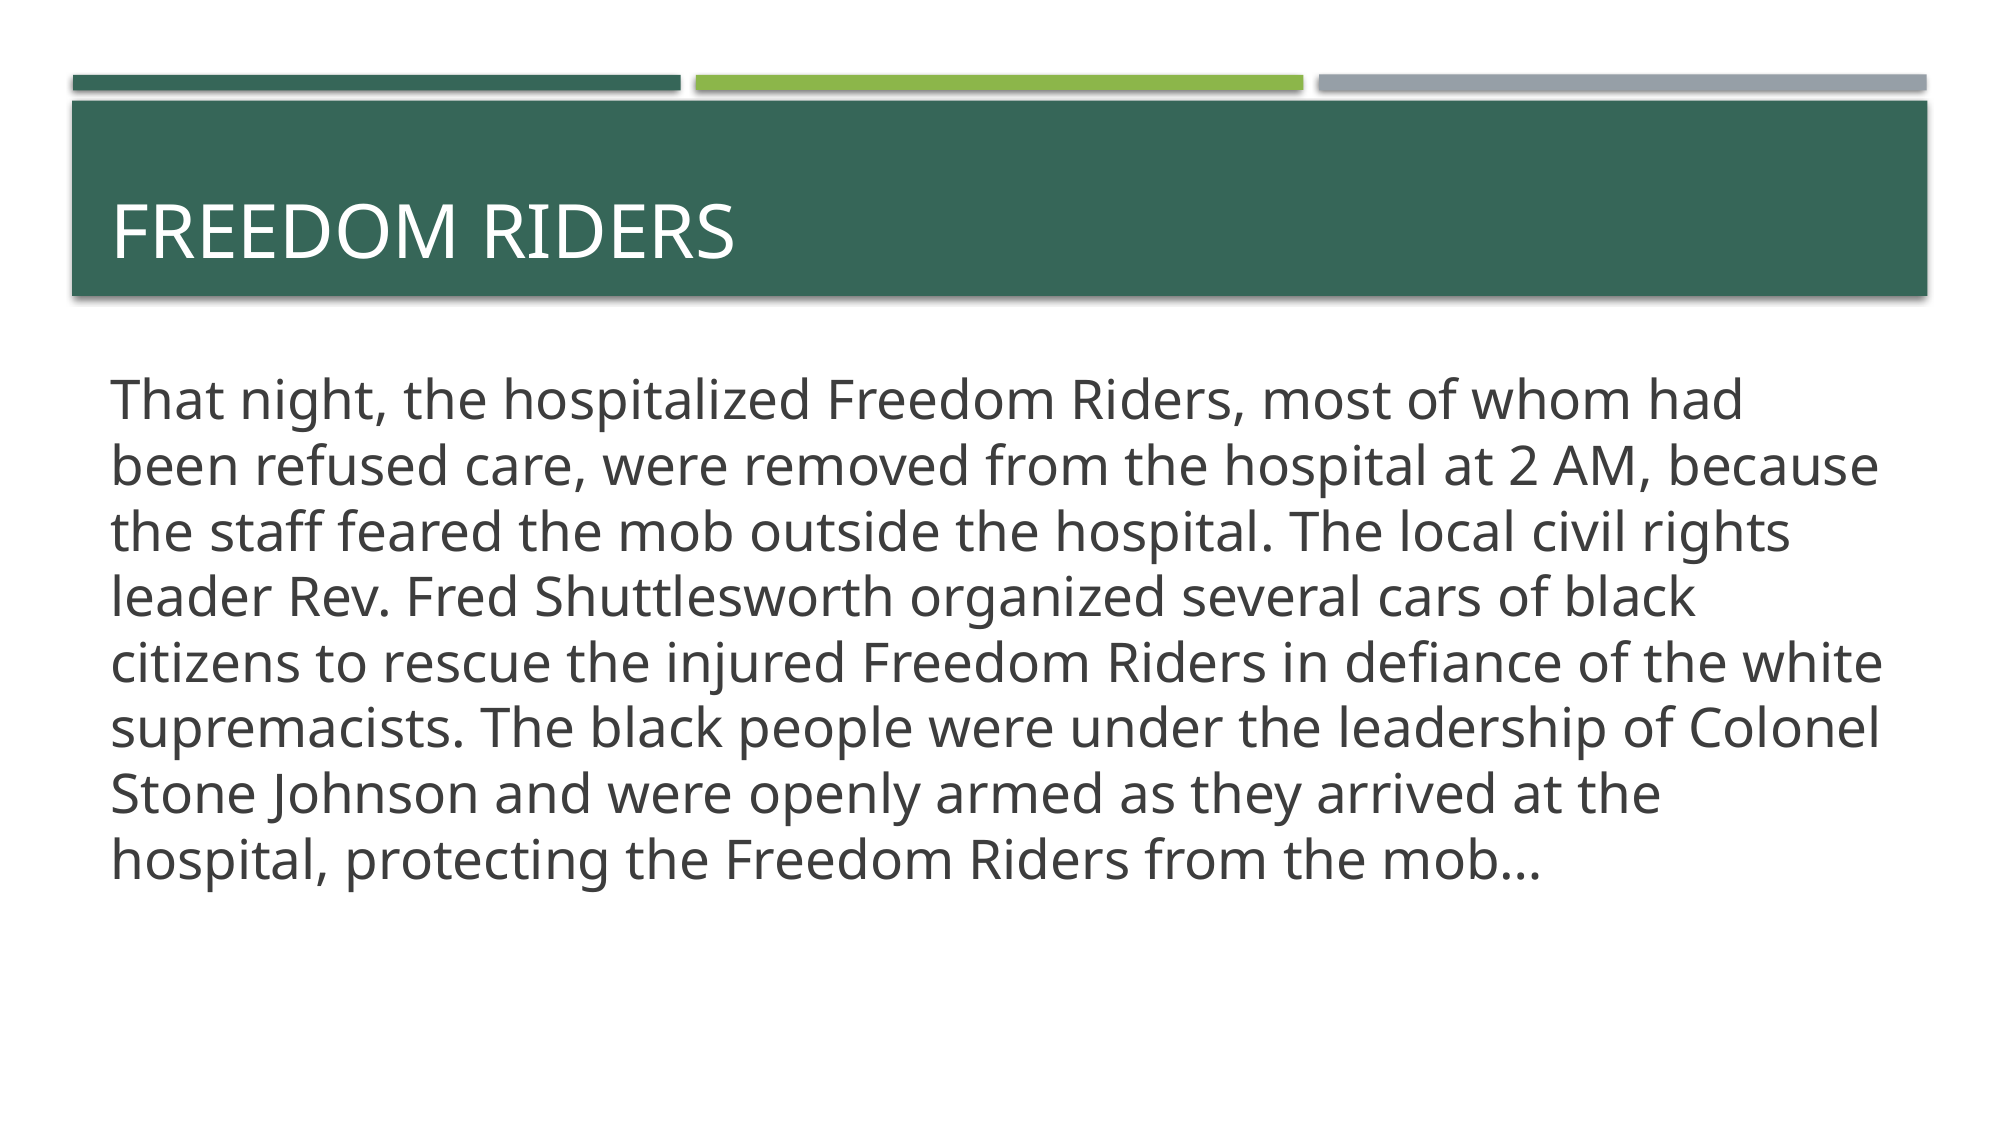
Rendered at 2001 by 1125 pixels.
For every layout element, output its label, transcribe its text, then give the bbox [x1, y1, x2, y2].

title Freedom riders [95, 115, 1905, 282]
list That night, the hospitalized Freedom Riders, most of whom had been refused care, were removed from the hospital at 2 AM, because the staff feared the mob outside the hospital. The local civil rights leader Rev. Fred Shuttlesworth organized several cars of black citizens to rescue the injured Freedom Riders in defiance of the white supremacists. The black people were under the leadership of Colonel Stone Johnson and were openly armed as they arrived at the hospital, protecting the Freedom Riders from the mob… [95, 357, 1905, 962]
